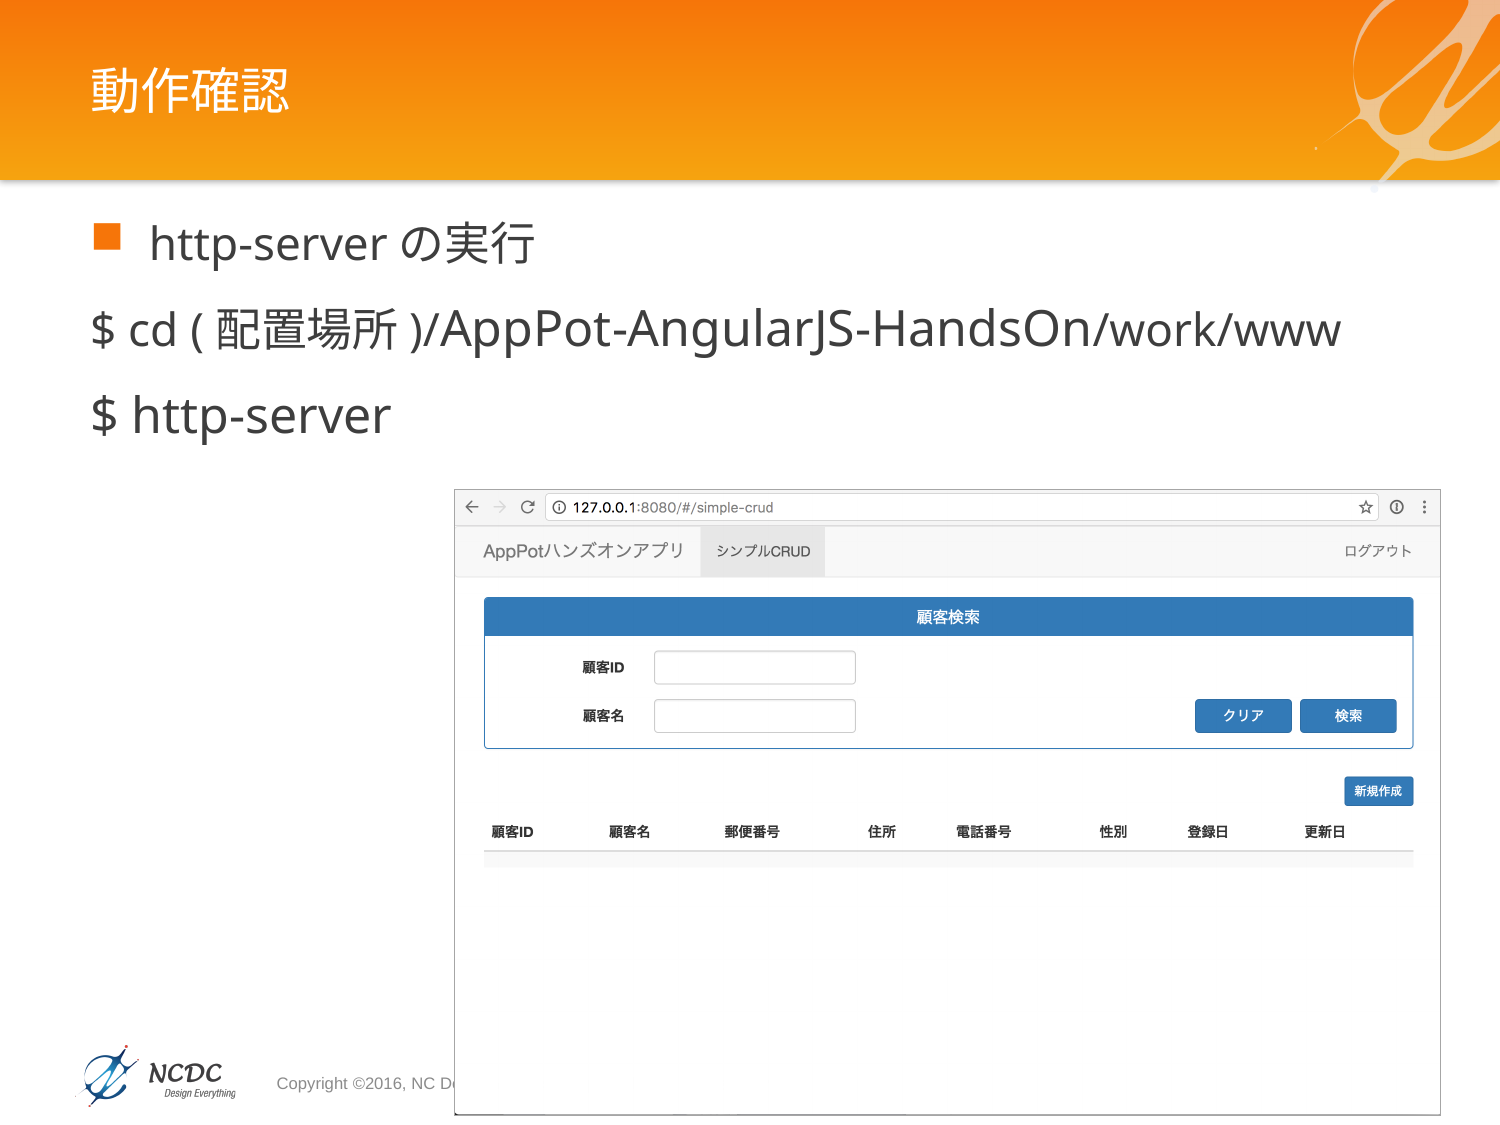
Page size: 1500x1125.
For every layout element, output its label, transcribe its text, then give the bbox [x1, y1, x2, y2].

list http-serverの実行 $ cd (配置場所)/AppPot-AngularJS-HandsOn/work/www $ http-server [75, 201, 1425, 1005]
picture [1314, 0, 1500, 193]
title 動作確認 [75, 37, 1428, 142]
picture [454, 489, 1441, 1116]
